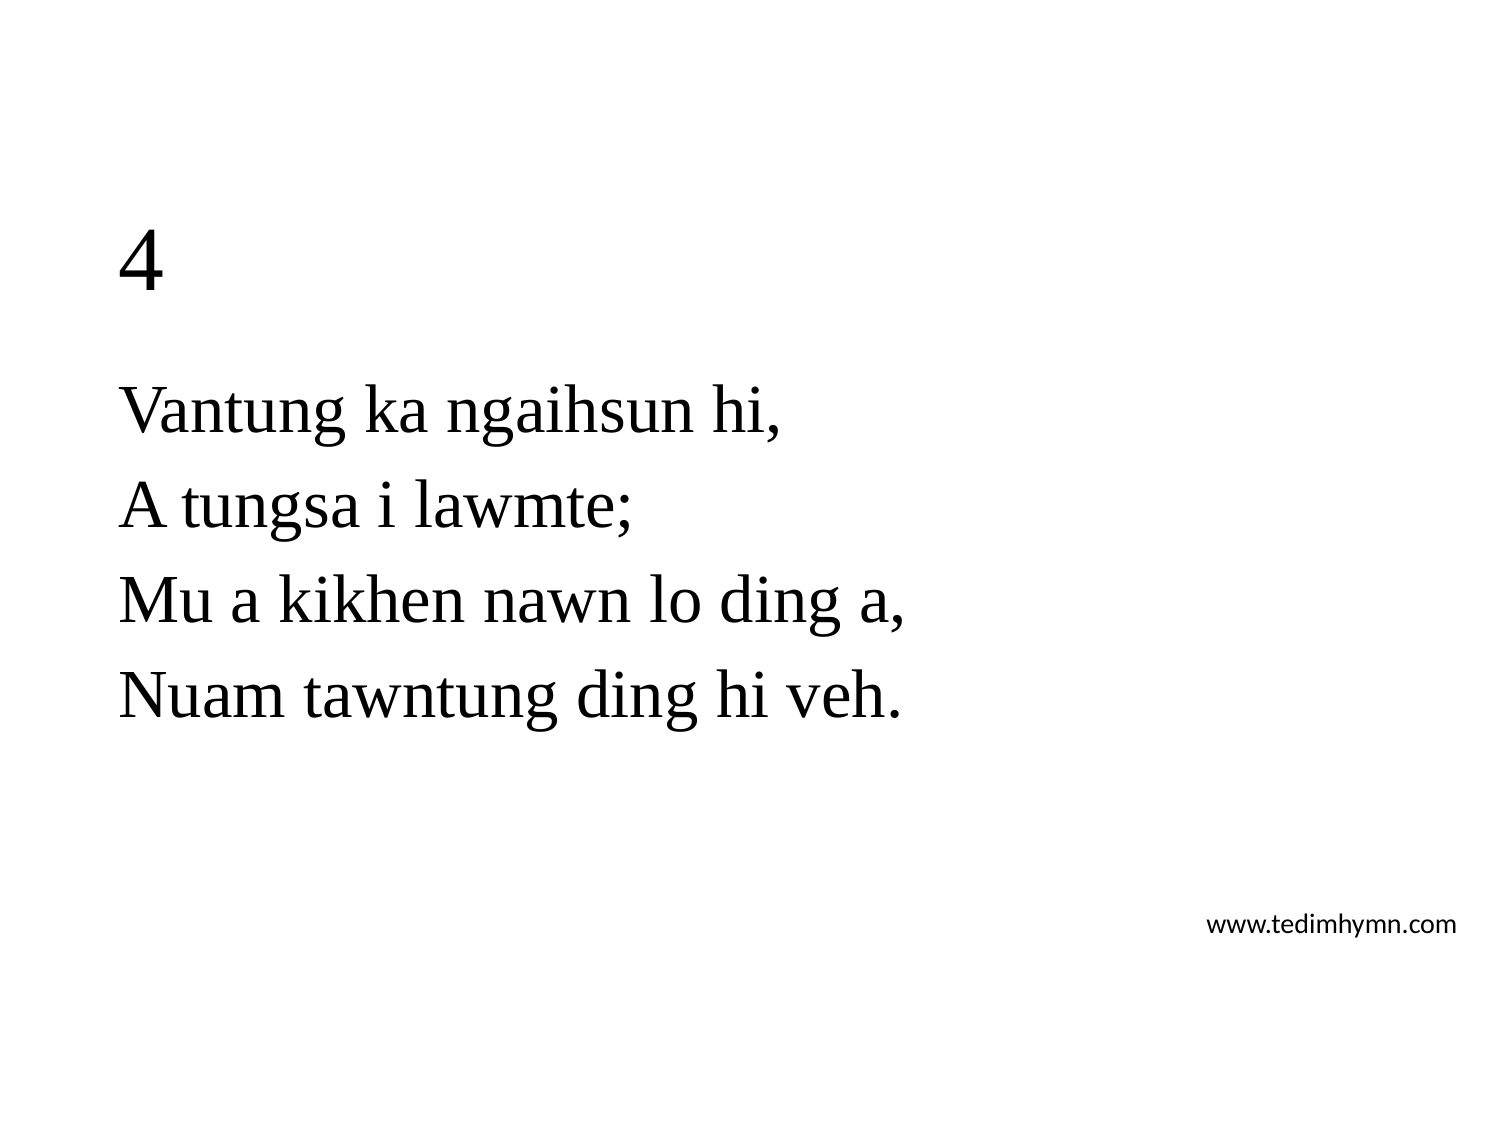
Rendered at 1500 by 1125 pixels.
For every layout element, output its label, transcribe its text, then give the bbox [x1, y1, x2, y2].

title 4 [103, 200, 1397, 322]
list Vantung ka ngaihsun hi, A tungsa i lawmte; Mu a kikhen nawn lo ding a, Nuam tawntung ding hi veh. [103, 365, 1397, 901]
text_box www.tedimhymn.com [1191, 897, 1500, 947]
